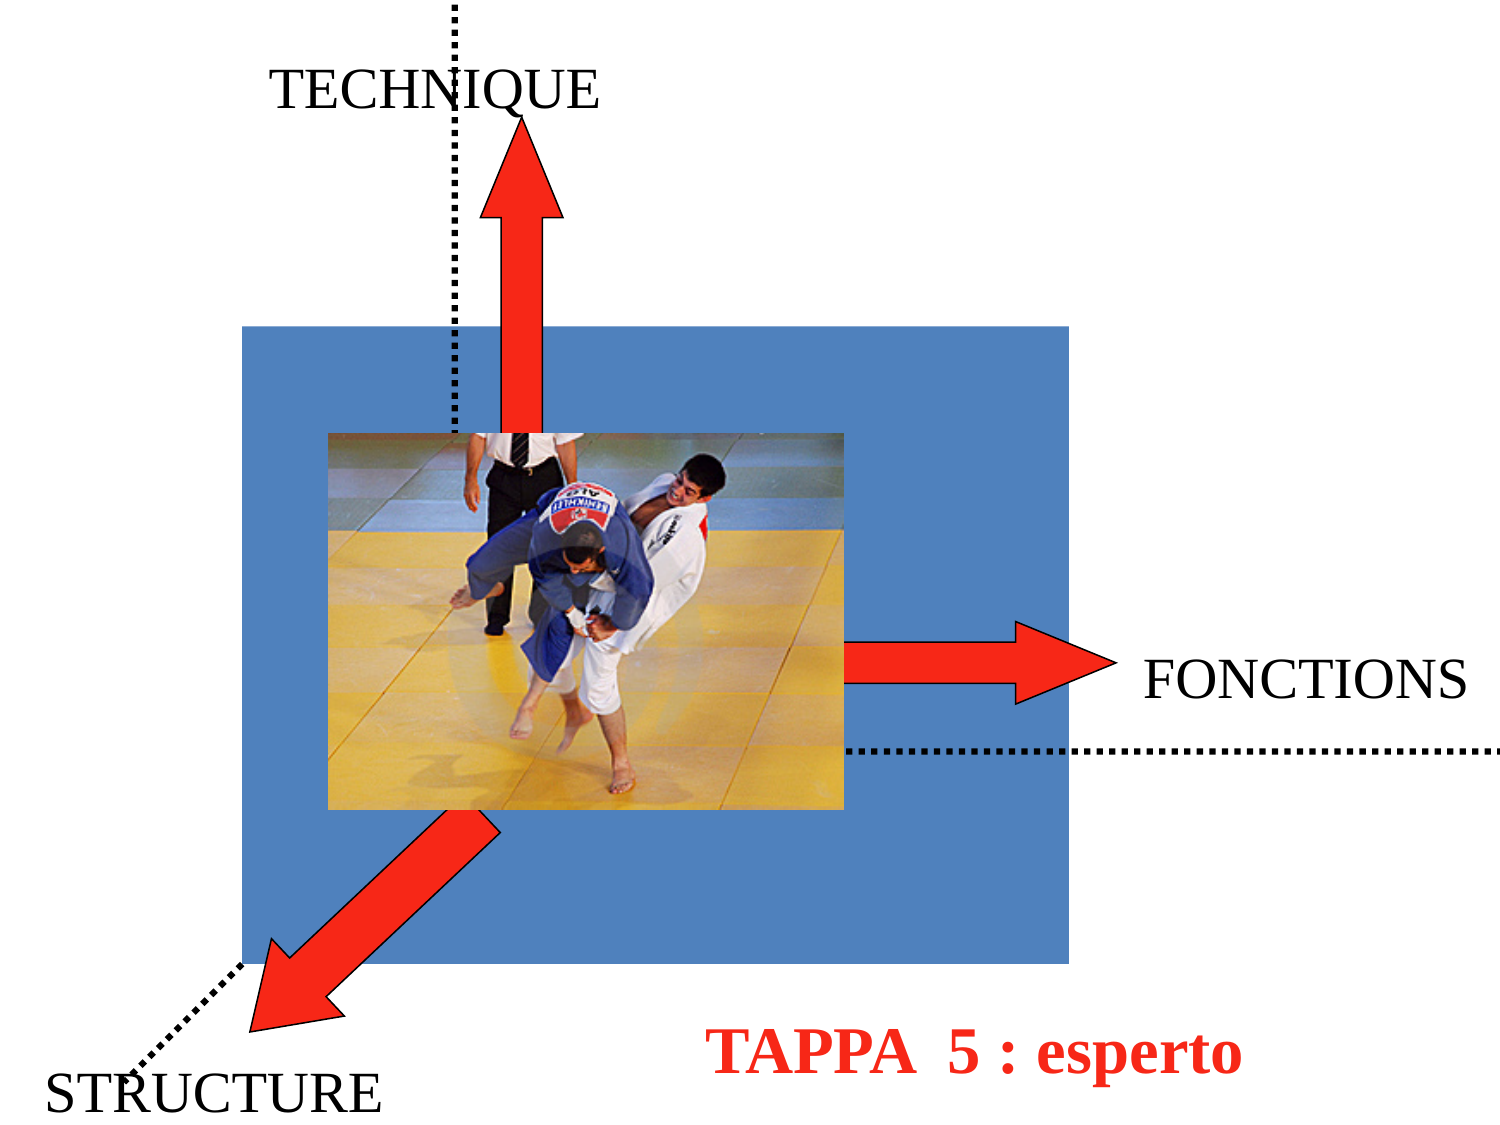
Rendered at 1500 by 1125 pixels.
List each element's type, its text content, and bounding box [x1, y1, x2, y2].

text_box [480, 117, 563, 431]
text_box [543, 326, 1069, 643]
picture [327, 433, 844, 811]
text_box [848, 621, 1117, 705]
text_box TECHNIQUE [253, 42, 703, 128]
text_box [362, 683, 1069, 964]
text_box FONCTIONS [1128, 633, 1500, 718]
text_box STRUCTURE [29, 1046, 420, 1125]
text_box TAPPA 5 : esperto [690, 999, 1465, 1095]
text_box [249, 818, 501, 1032]
text_box [242, 326, 501, 964]
